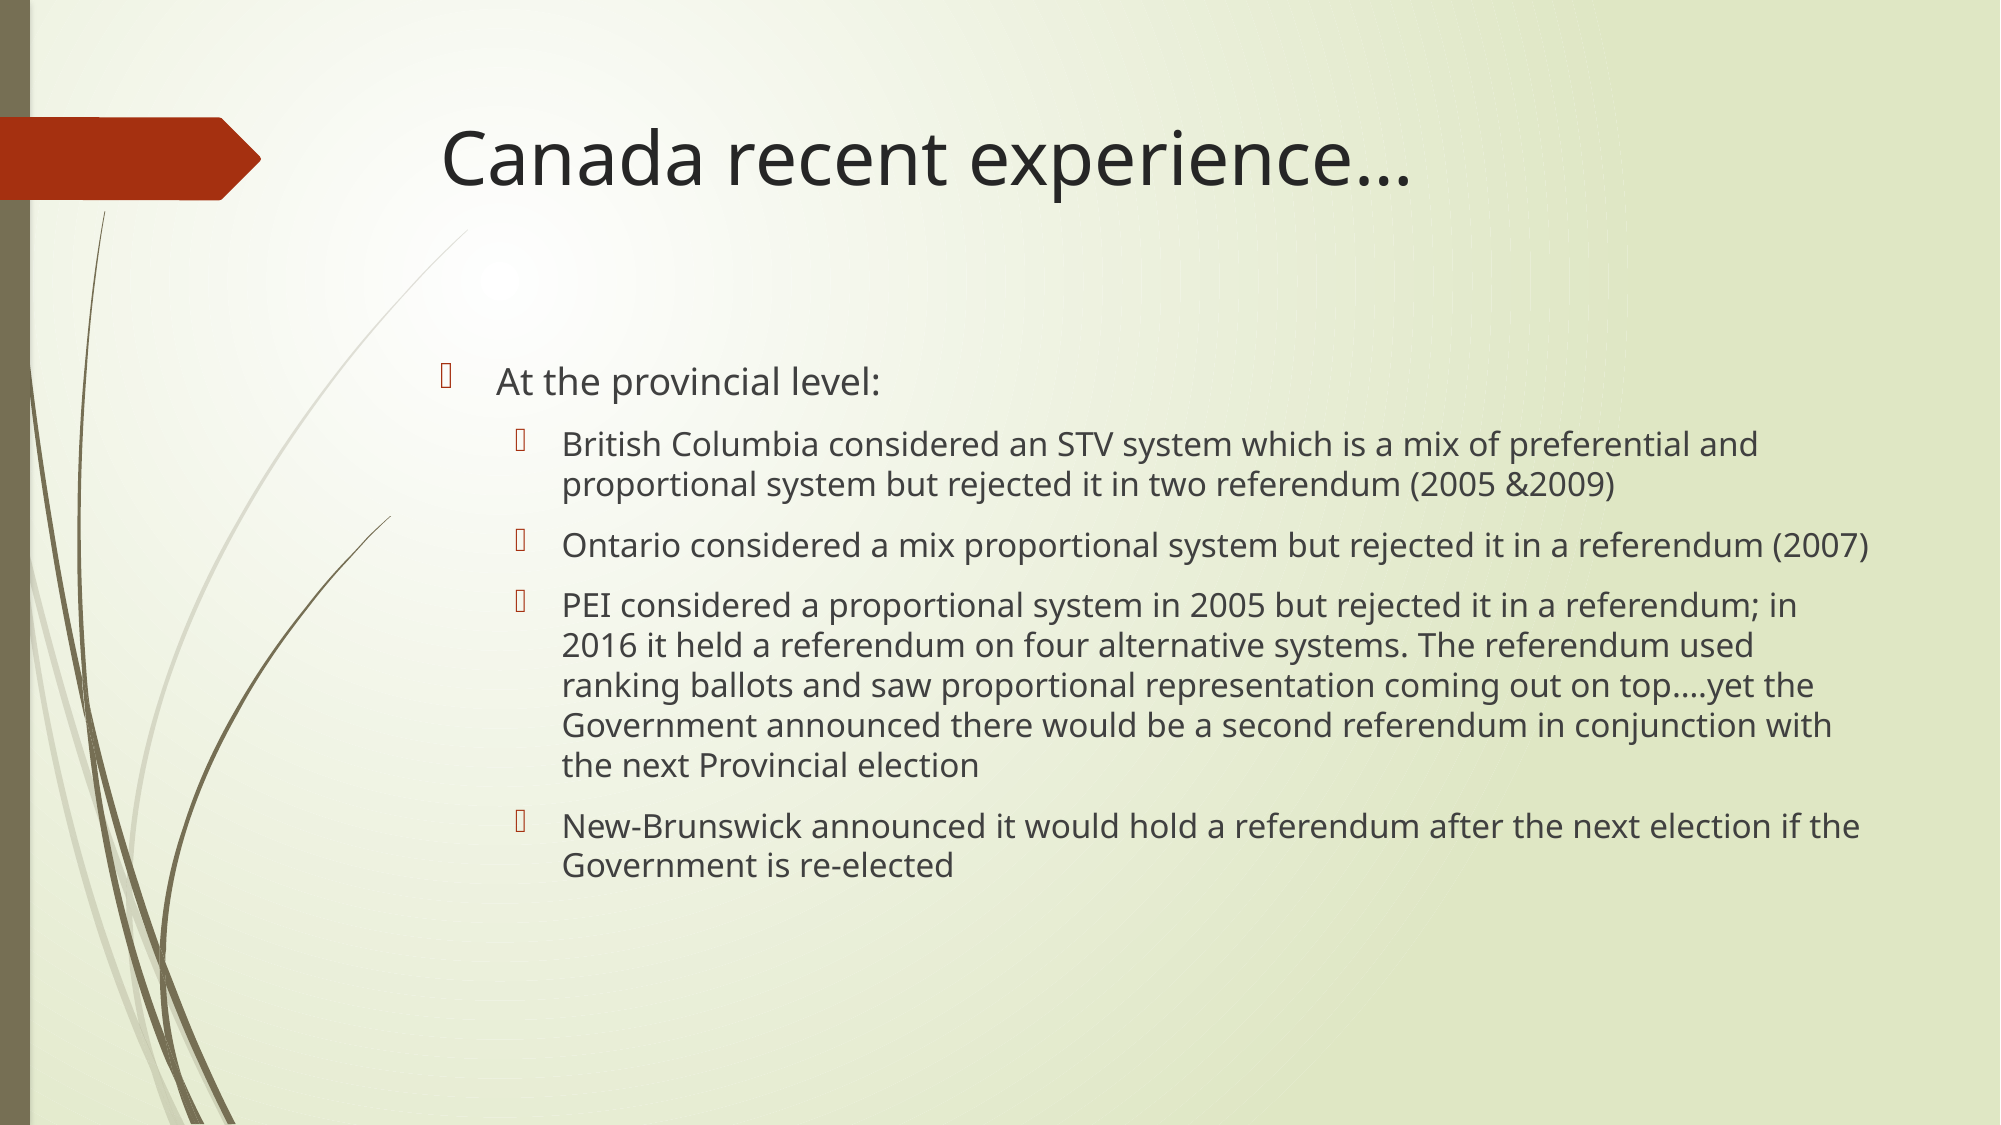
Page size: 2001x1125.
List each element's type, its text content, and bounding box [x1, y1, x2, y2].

title Canada recent experience… [425, 102, 1888, 313]
list At the provincial level: British Columbia considered an STV system which is a mix of preferential and proportional system but rejected it in two referendum (2005 &2009) Ontario considered a mix proportional system but rejected it in a referendum (2007) PEI considered a proportional system in 2005 but rejected it in a referendum; in 2016 it held a referendum on four alternative systems. The referendum used ranking ballots and saw proportional representation coming out on top….yet the Government announced there would be a second referendum in conjunction with the next Provincial election New-Brunswick announced it would hold a referendum after the next election if the Government is re-elected [424, 350, 1888, 970]
